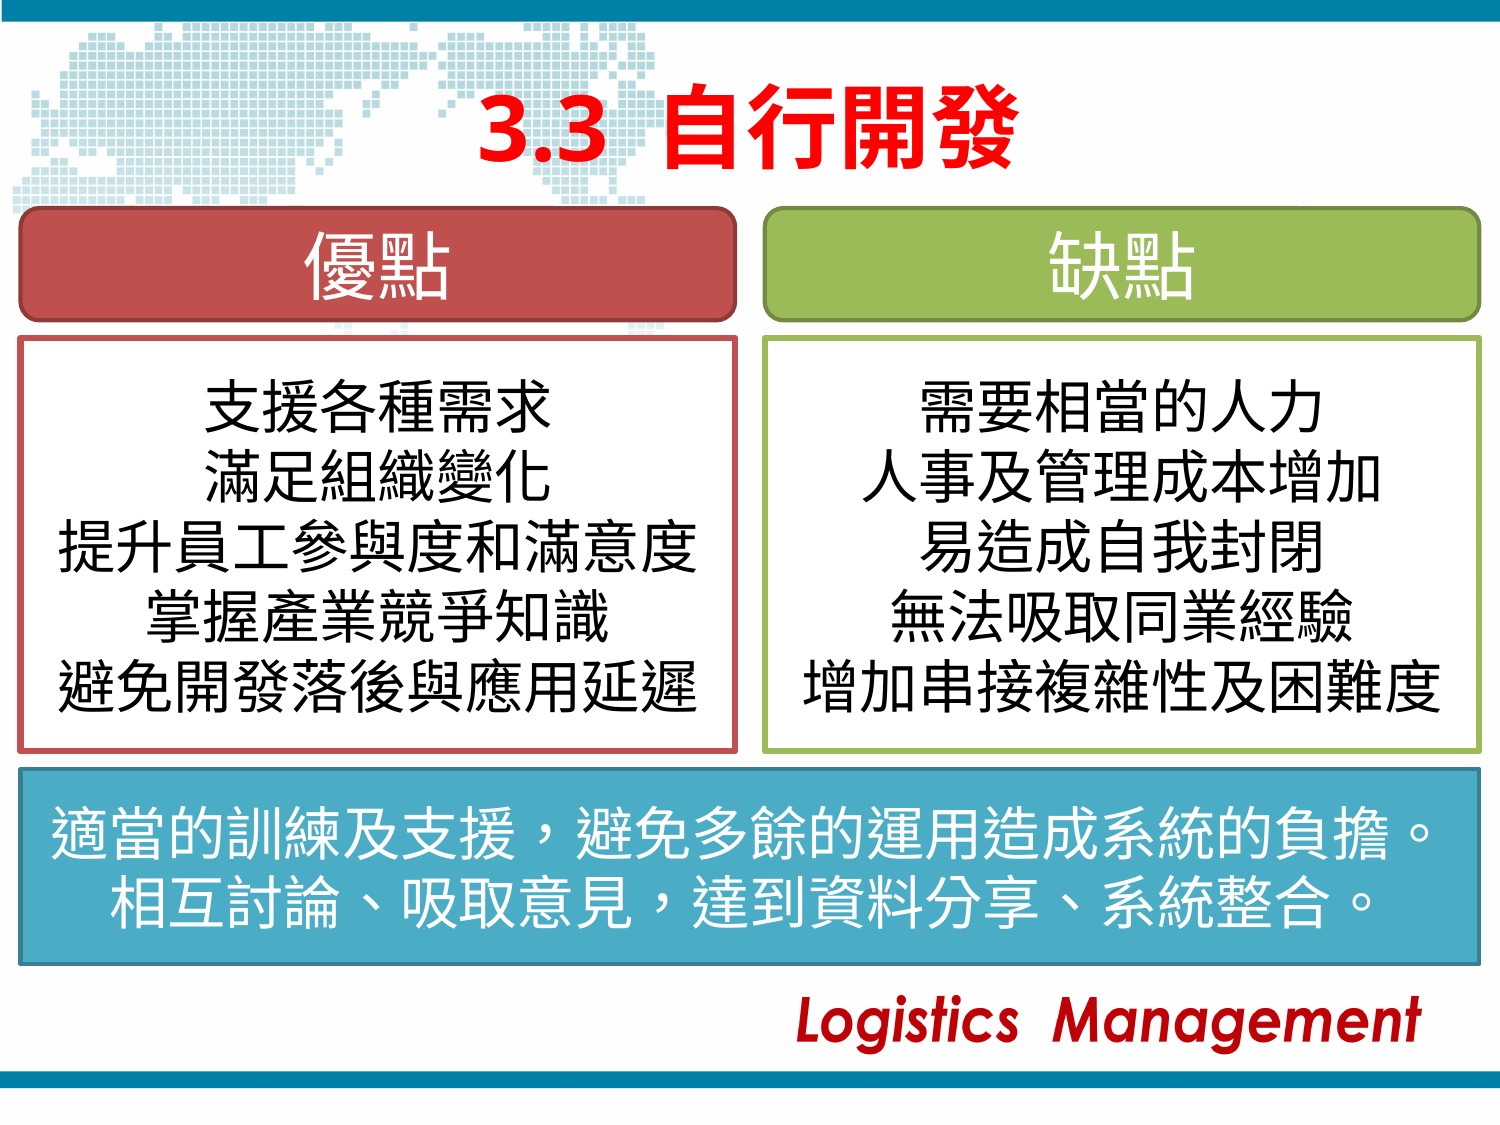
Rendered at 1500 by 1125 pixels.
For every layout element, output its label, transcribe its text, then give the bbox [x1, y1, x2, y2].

picture [0, 1089, 1500, 1125]
title 3.3 自行開發 [74, 30, 1426, 219]
text_box 支援各種需求 滿足組織變化 提升員工參與度和滿意度 掌握產業競爭知識 避免開發落後與應用延遲 [18, 336, 737, 753]
text_box 優點 [18, 205, 738, 323]
text_box 需要相當的人力 人事及管理成本增加 易造成自我封閉 無法吸取同業經驗 增加串接複雜性及困難度 [763, 336, 1481, 753]
picture [0, 0, 1500, 1071]
text_box 適當的訓練及支援，避免多餘的運用造成系統的負擔。相互討論、吸取意見，達到資料分享、系統整合。 [18, 767, 1481, 966]
text_box 缺點 [762, 205, 1482, 323]
